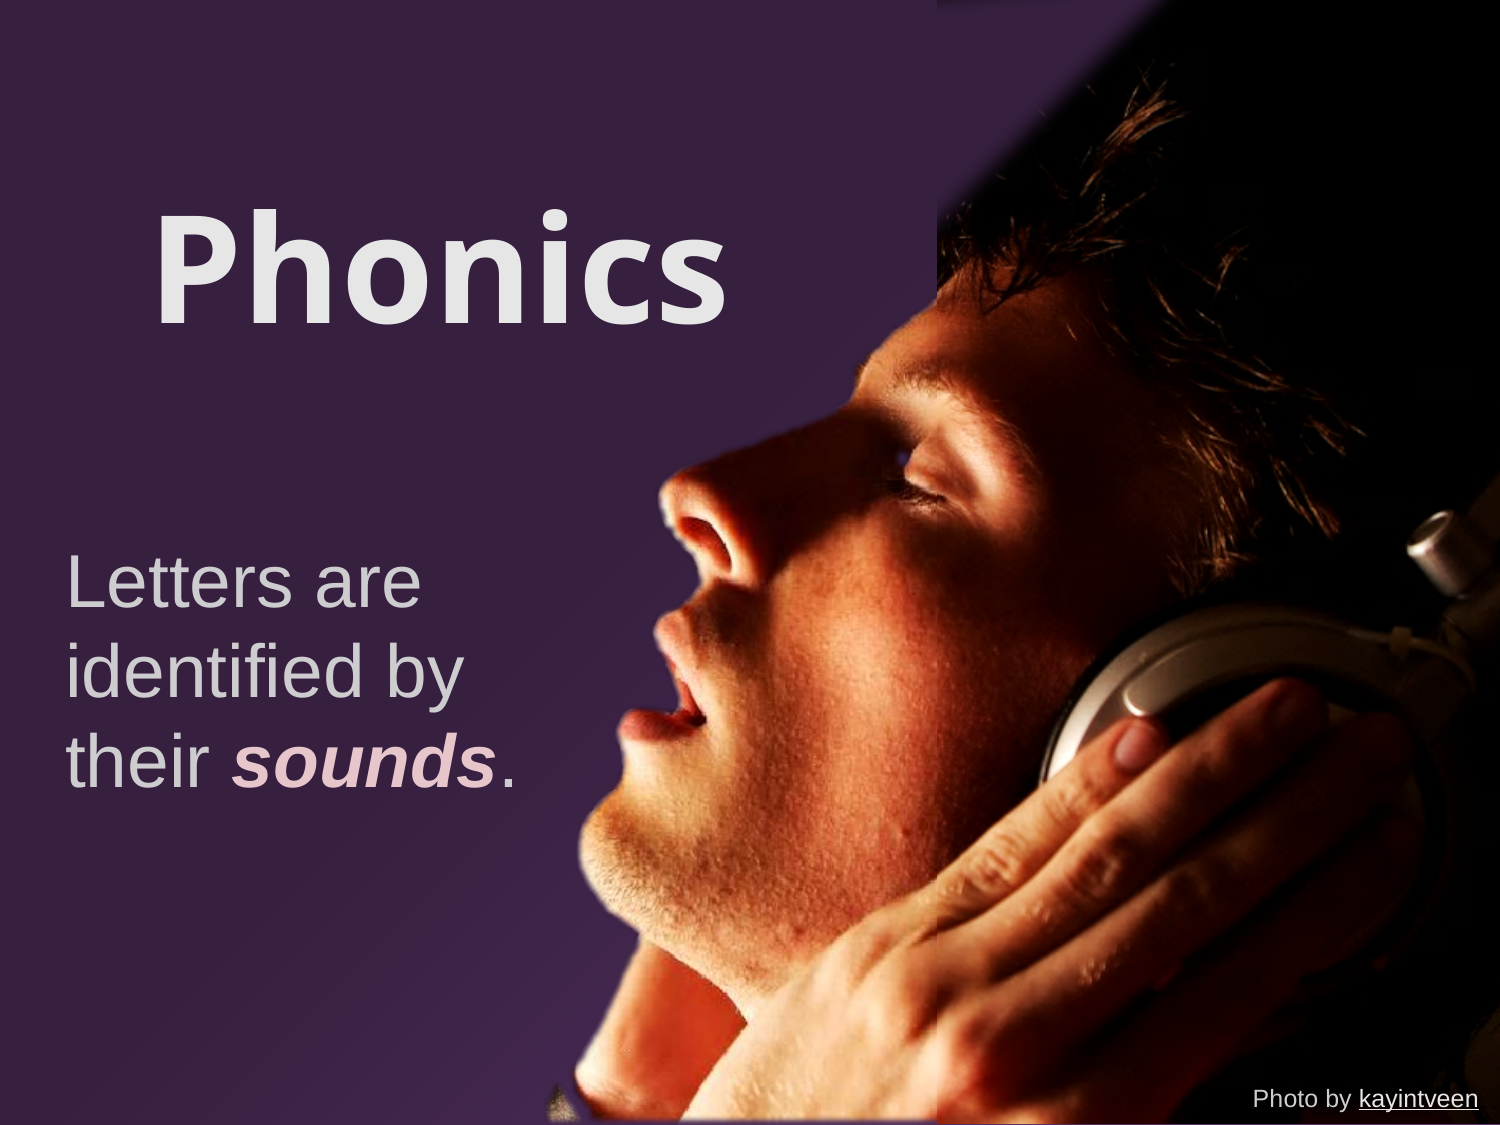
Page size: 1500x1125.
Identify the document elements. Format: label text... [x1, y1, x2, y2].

picture [477, 0, 1500, 1125]
list Letters are identified by their sounds. [50, 525, 472, 813]
title Phonics [28, 169, 472, 357]
